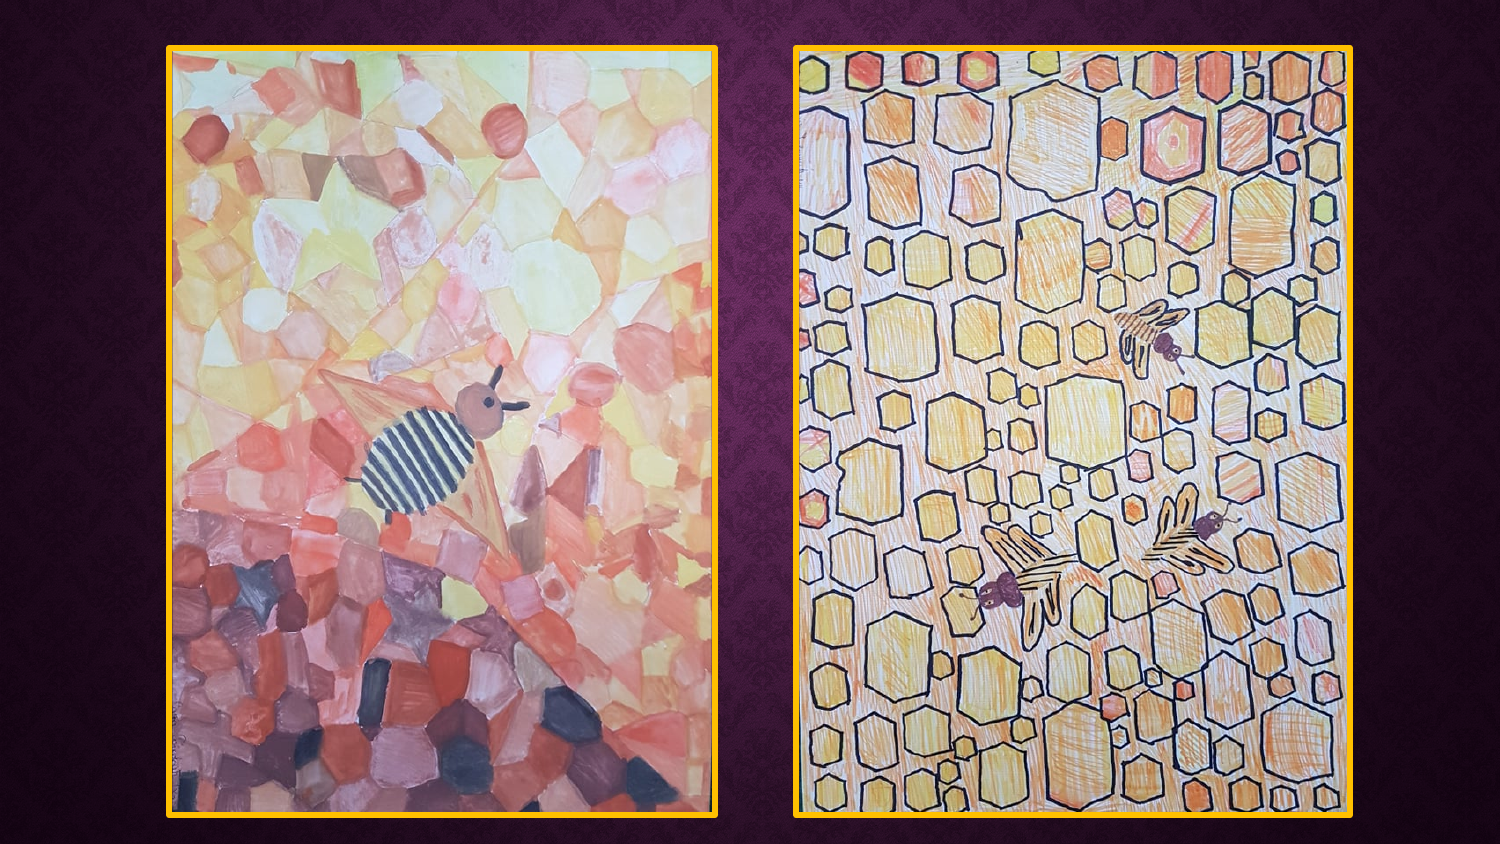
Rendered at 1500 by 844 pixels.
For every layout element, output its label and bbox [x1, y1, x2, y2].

picture [171, 50, 713, 813]
picture [798, 50, 1348, 813]
